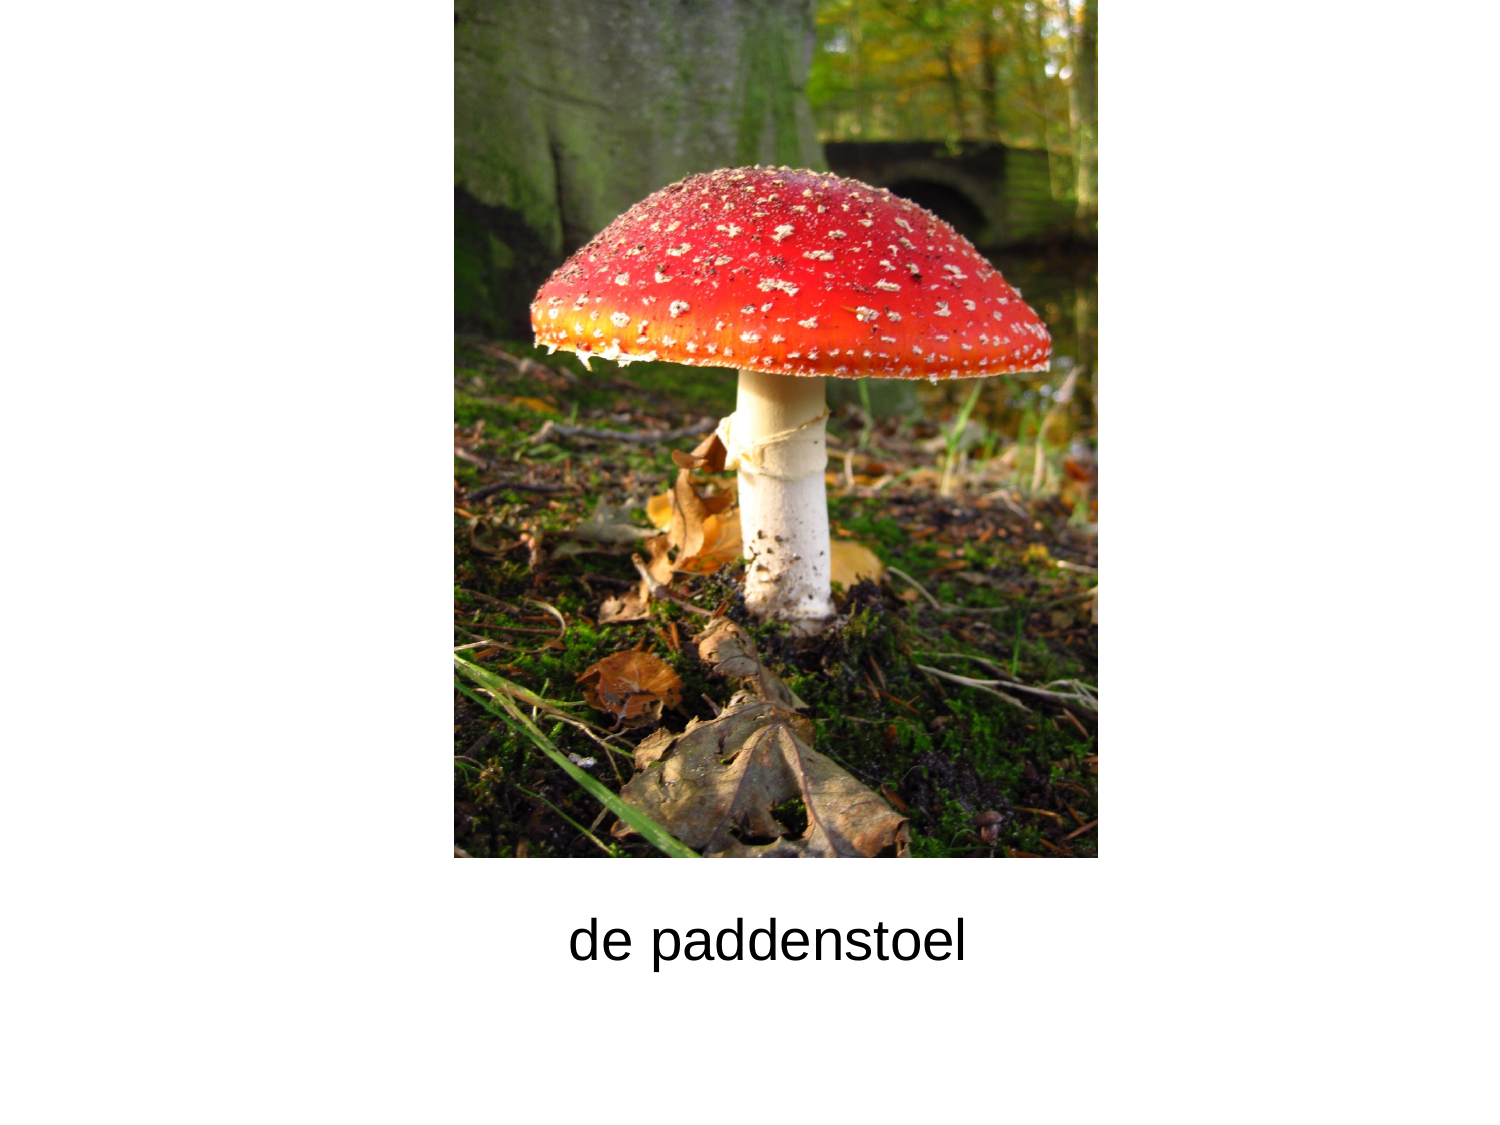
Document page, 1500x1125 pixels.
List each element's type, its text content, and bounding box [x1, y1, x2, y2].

picture [454, 0, 1099, 858]
title de paddenstoel [93, 843, 1444, 1032]
